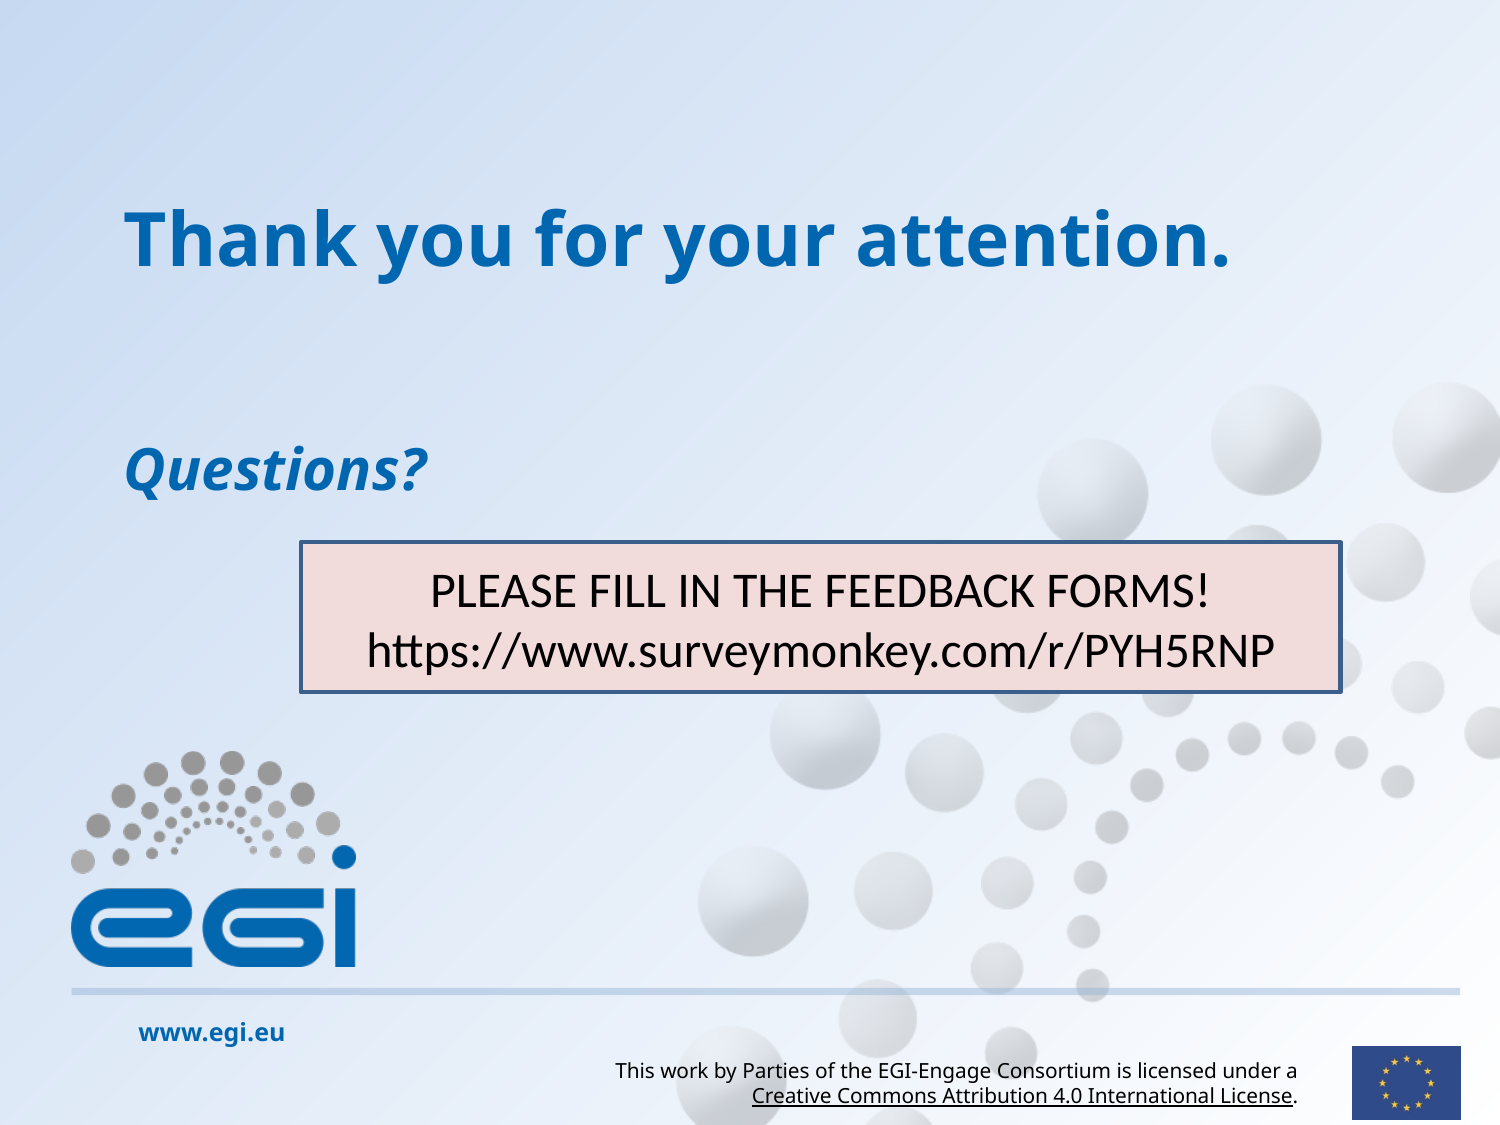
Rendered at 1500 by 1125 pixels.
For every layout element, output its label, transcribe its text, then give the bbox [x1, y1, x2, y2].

picture [0, 0, 1500, 1125]
text_box PLEASE FILL IN THE FEEDBACK FORMS! https://www.surveymonkey.com/r/PYH5RNP [299, 540, 1343, 694]
